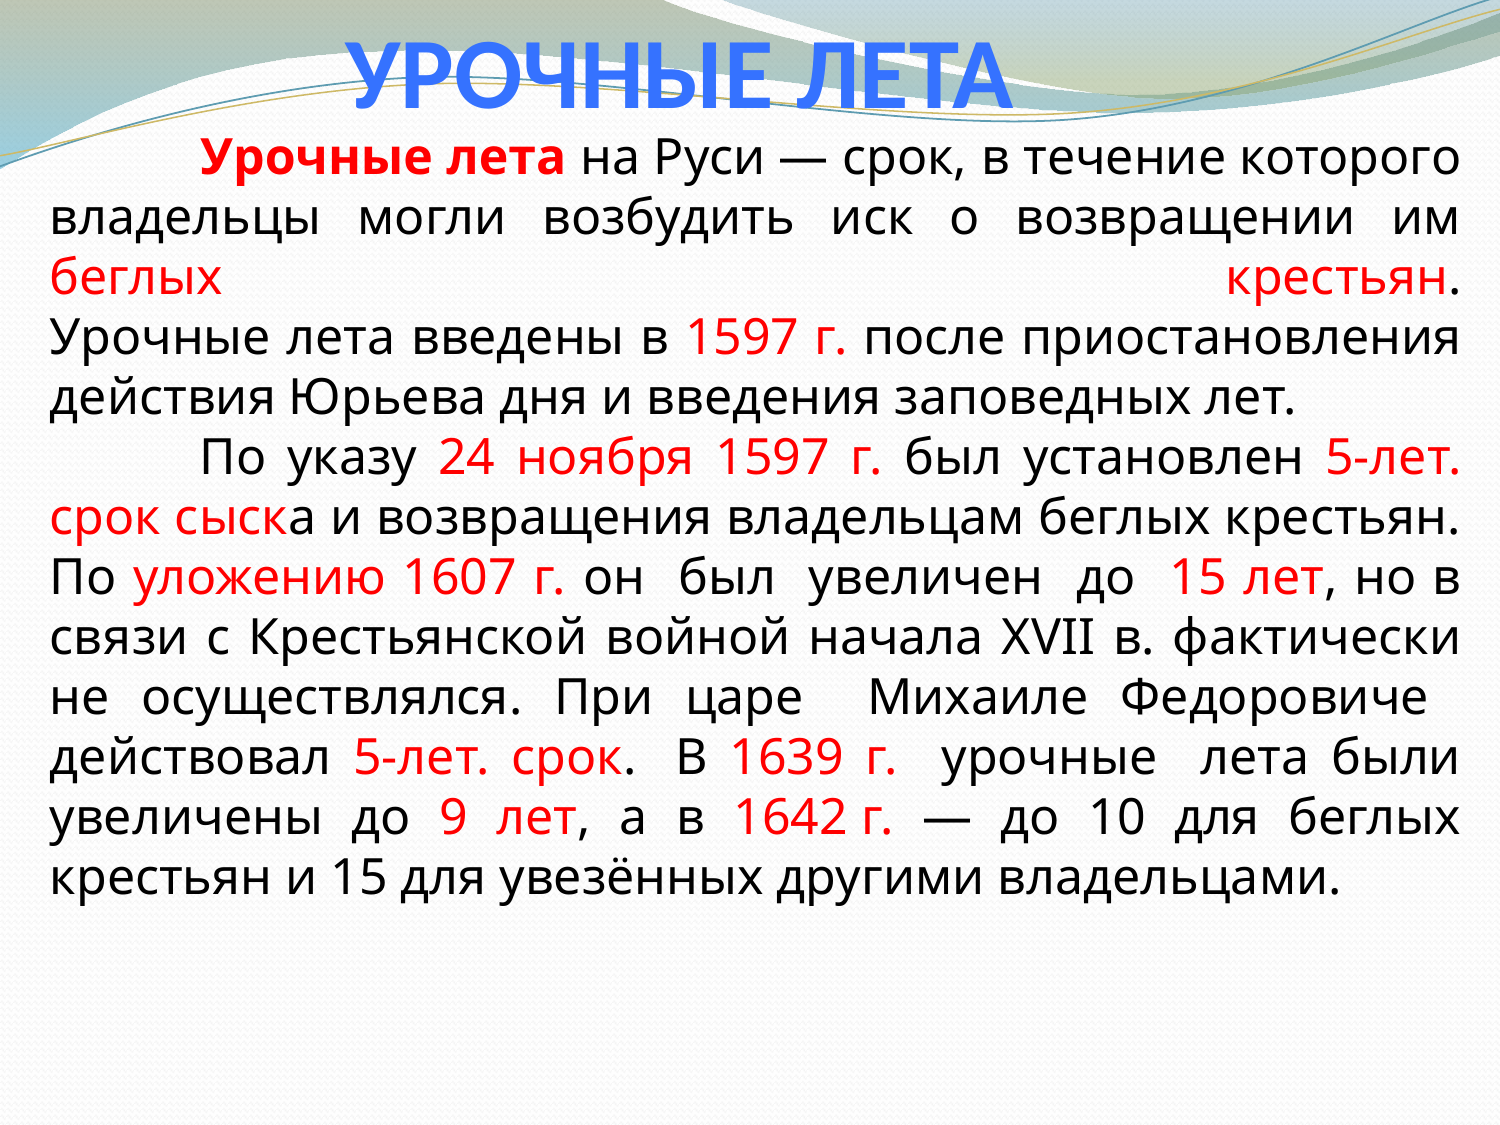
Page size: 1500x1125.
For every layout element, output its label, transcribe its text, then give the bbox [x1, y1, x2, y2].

text_box Урочные лета на Руси — срок, в течение которого владельцы могли возбудить иск о возвращении им беглых крестьян. Урочные лета введены в 1597 г. после приостановления действия Юрьева дня и введения заповедных лет. По указу 24 ноября 1597 г. был установлен 5-лет. срок сыска и возвращения владельцам беглых крестьян. По уложению 1607 г. он был увеличен до 15 лет, но в связи с Крестьянской войной начала ХVII в. фактически не осуществлялся. При царе Михаиле Федоровиче действовал 5-лет. срок. В 1639 г. урочные лета были увеличены до 9 лет, а в 1642 г. — до 10 для беглых крестьян и 15 для увезённых другими владельцами. [35, 117, 1477, 912]
title Урочные лета [316, 0, 1043, 117]
